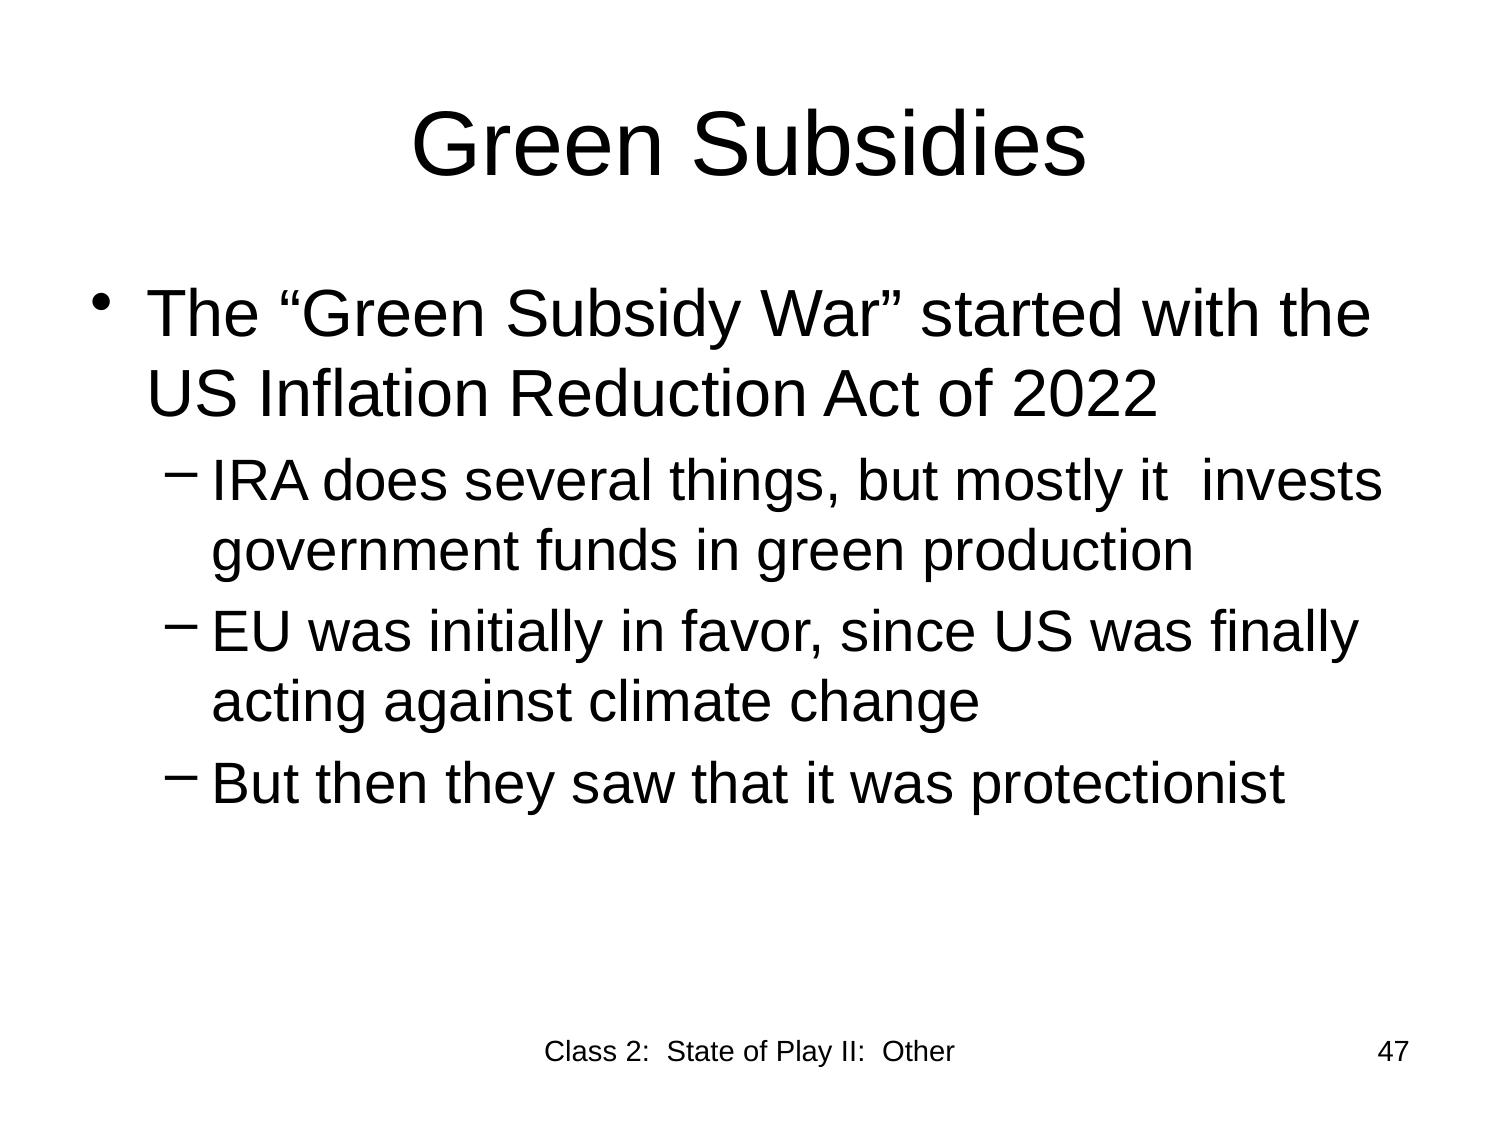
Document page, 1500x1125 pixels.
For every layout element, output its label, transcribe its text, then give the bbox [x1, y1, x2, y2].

footer Class 2: State of Play II: Other [512, 1024, 988, 1103]
slide_number 47 [1074, 1024, 1426, 1103]
list The “Green Subsidy War” started with the US Inflation Reduction Act of 2022 IRA does several things, but mostly it invests government funds in green production EU was initially in favor, since US was finally acting against climate change But then they saw that it was protectionist [74, 262, 1426, 1006]
title Green Subsidies [74, 44, 1426, 233]
